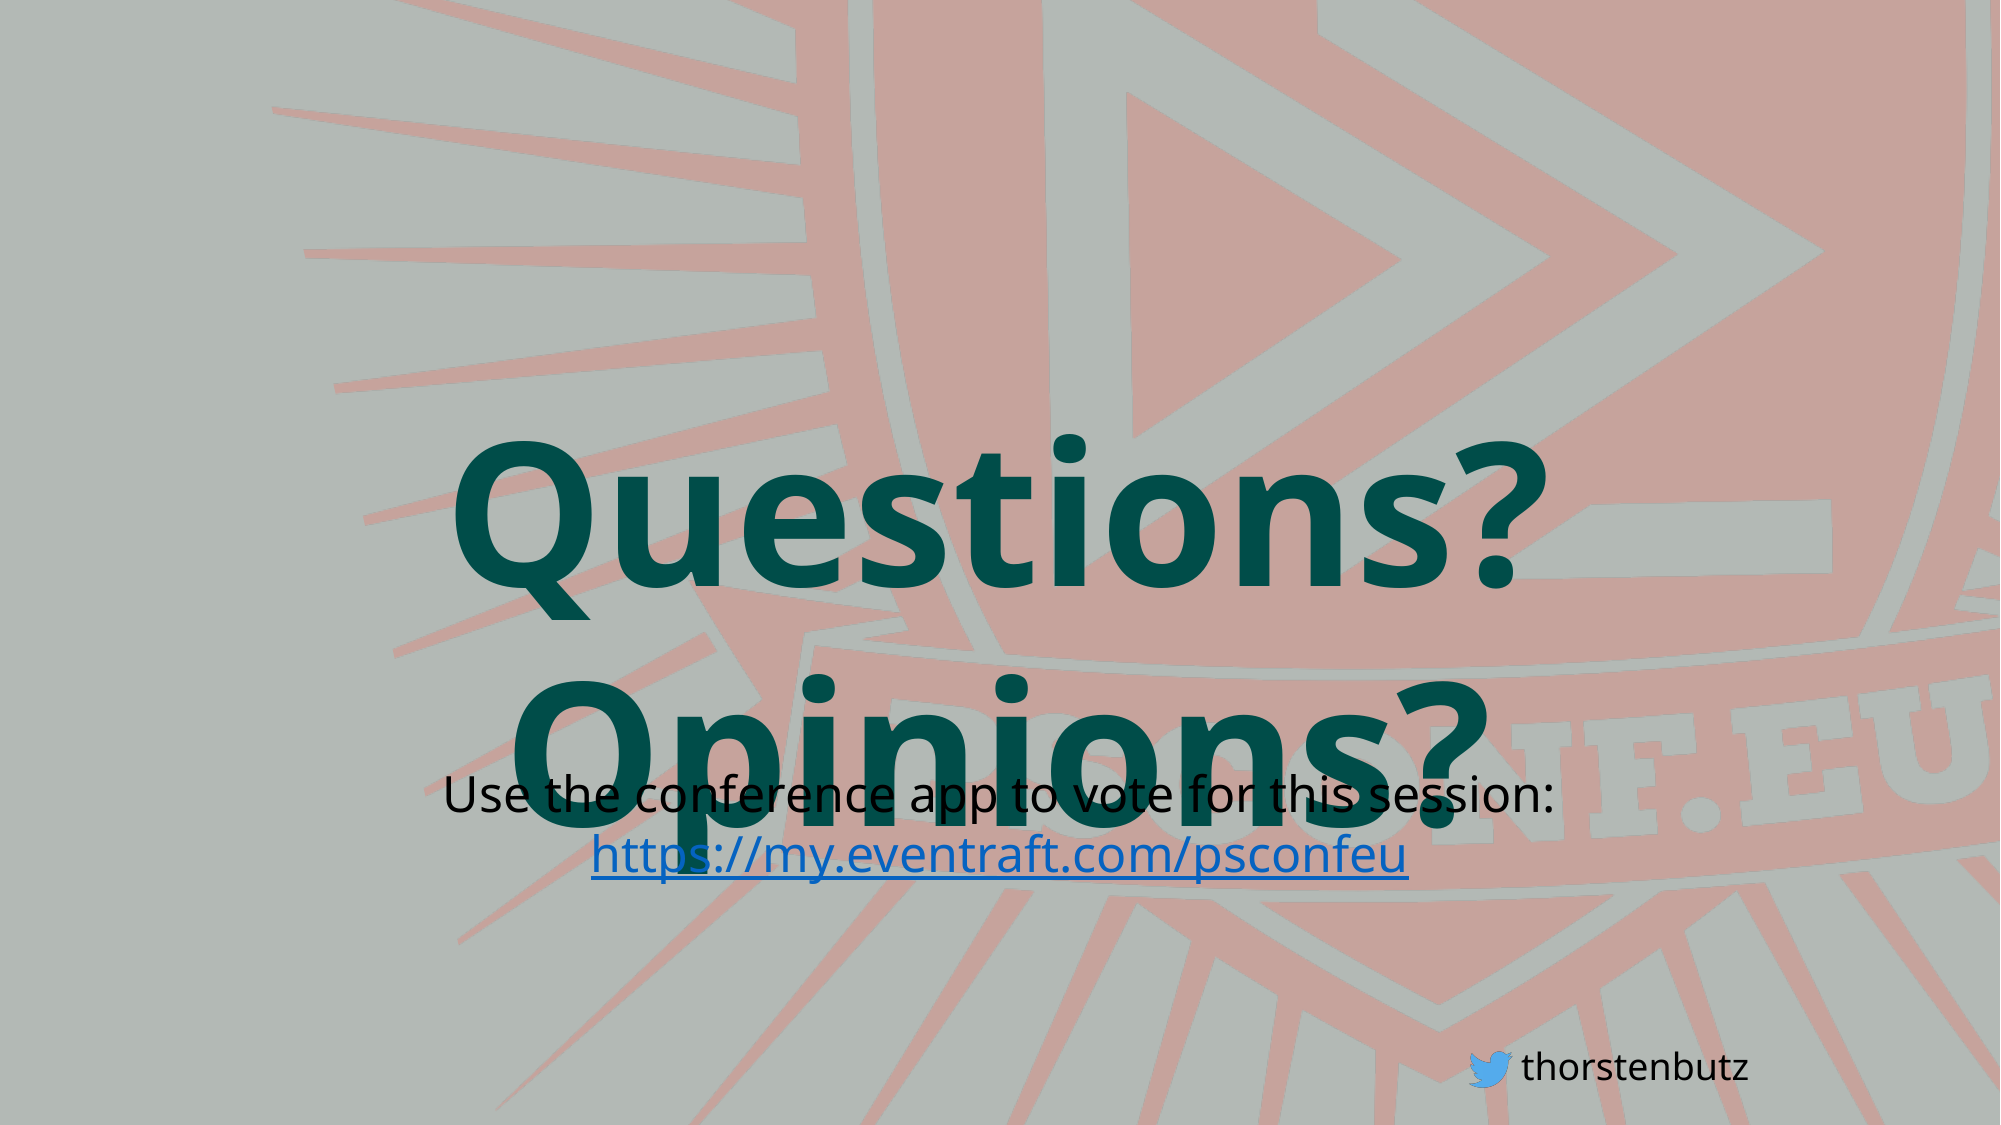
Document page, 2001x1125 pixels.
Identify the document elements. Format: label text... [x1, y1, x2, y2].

picture [1458, 1037, 1523, 1103]
footer thorstenbutz [1506, 1038, 1863, 1098]
